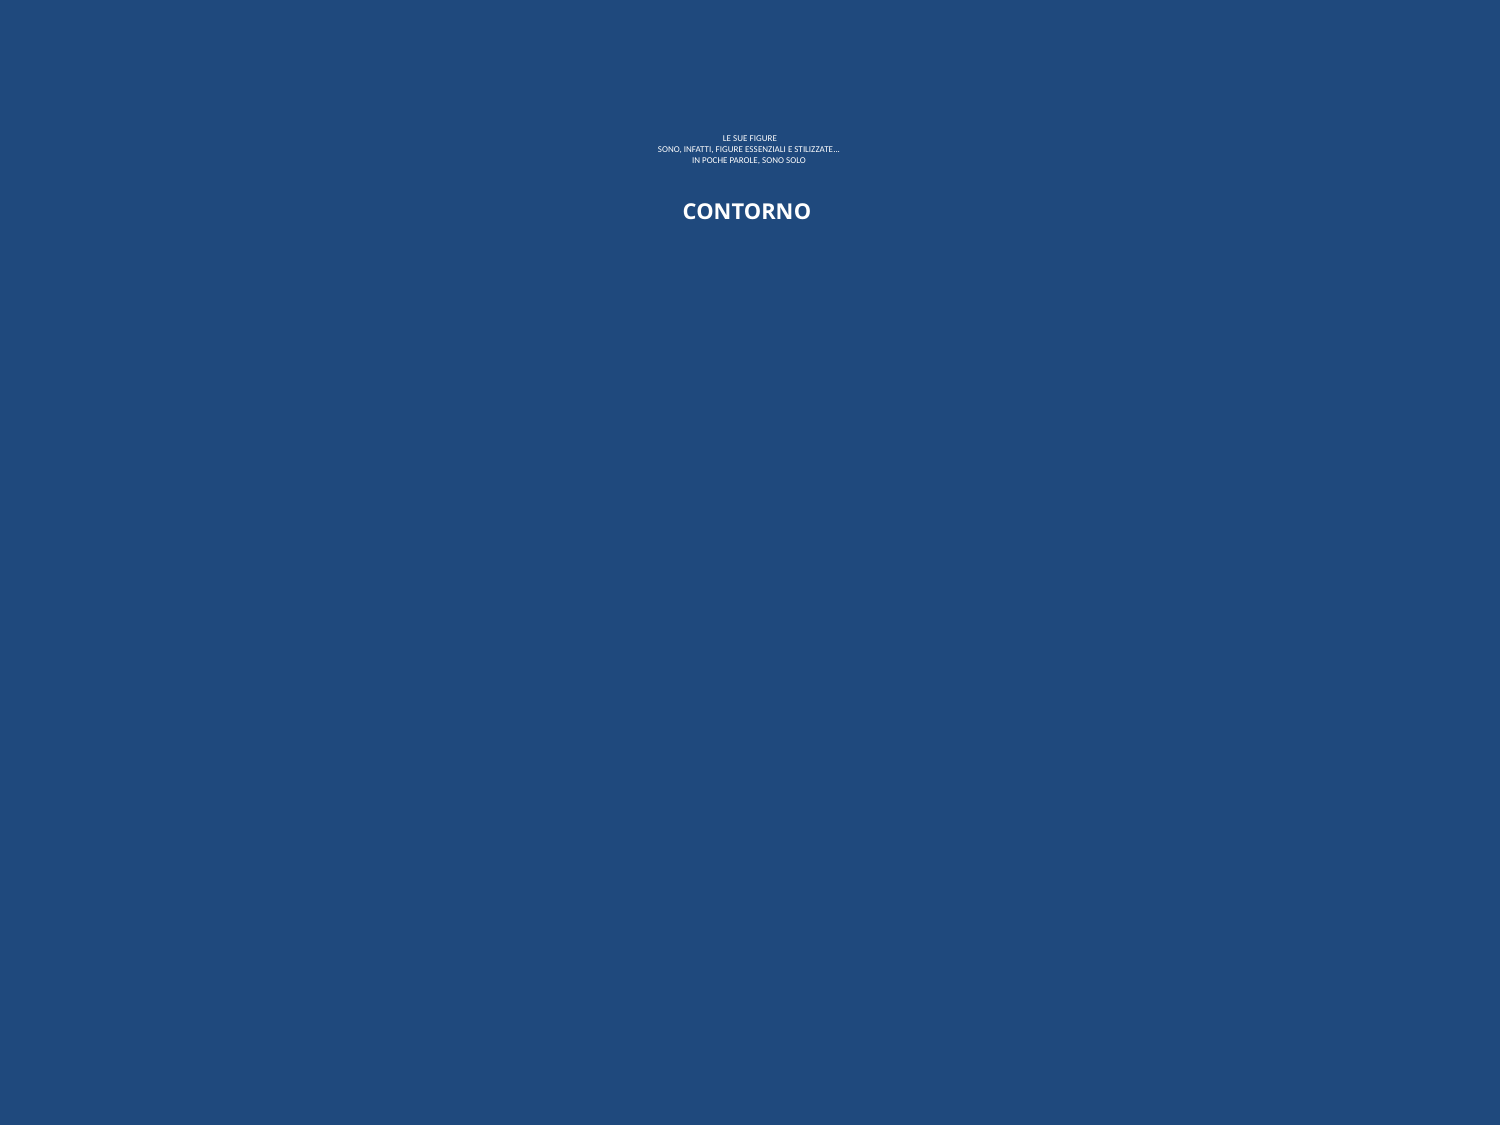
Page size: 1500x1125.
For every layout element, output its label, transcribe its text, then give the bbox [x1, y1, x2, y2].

title LE SUE FIGURE SONO, INFATTI, FIGURE ESSENZIALI E STILIZZATE... IN POCHE PAROLE, SONO SOLO CONTORNO [75, 45, 1425, 233]
